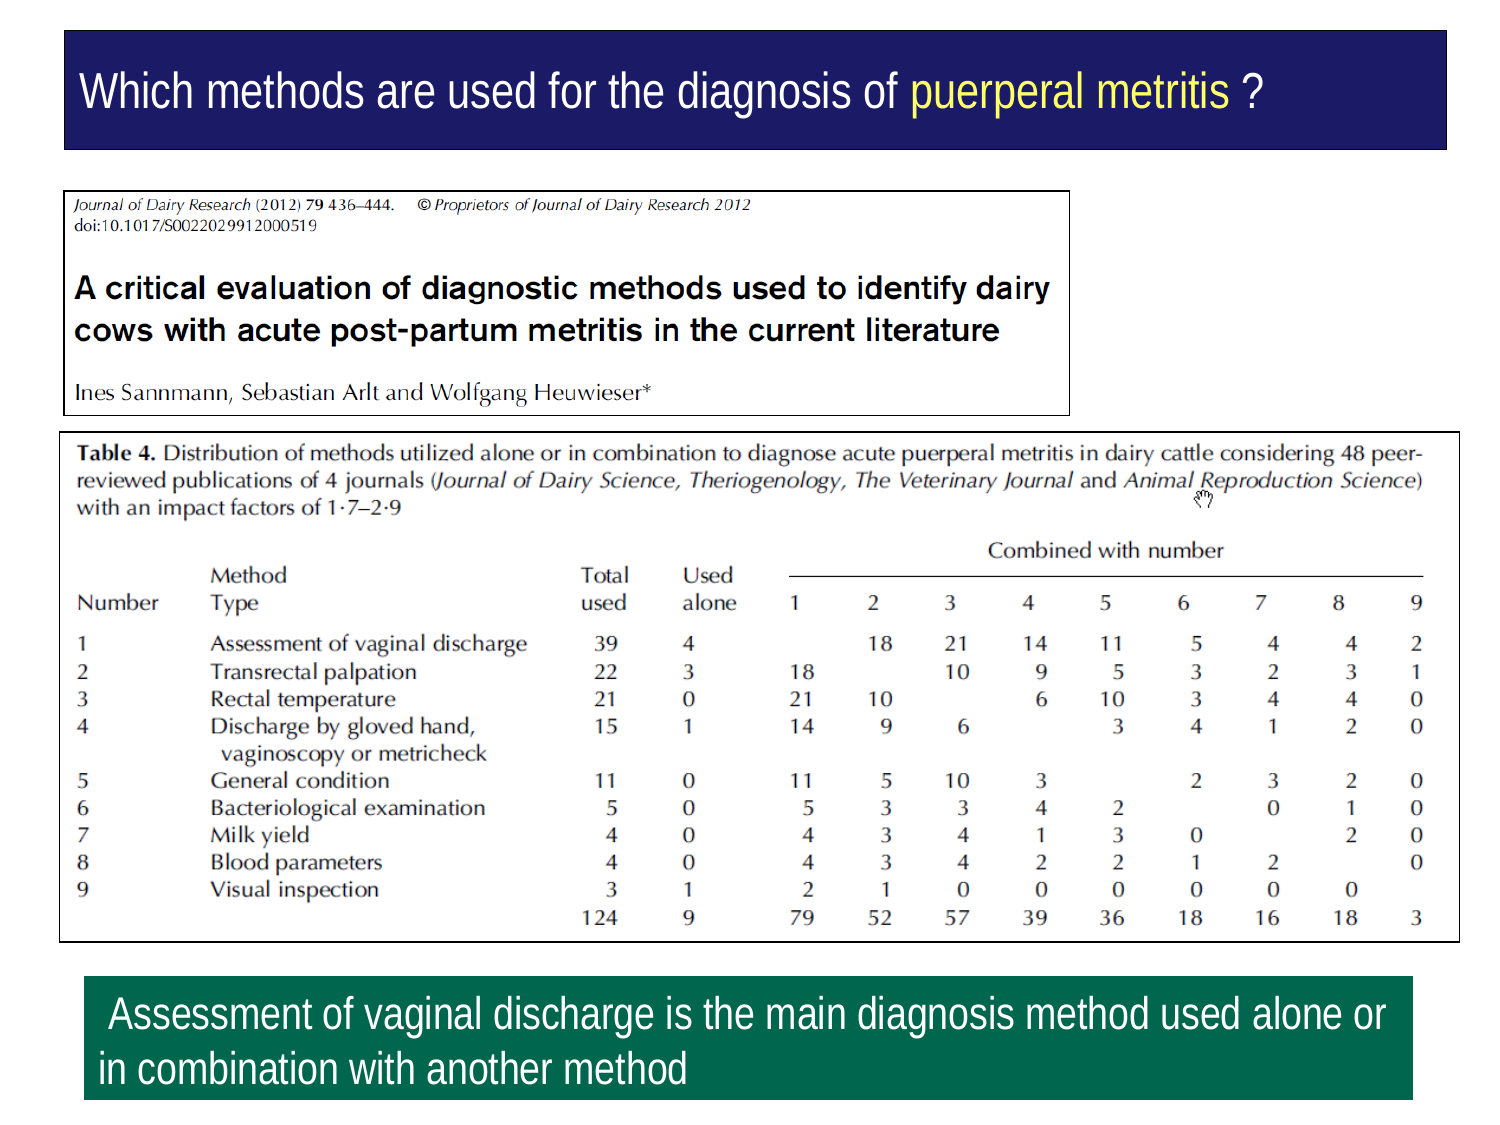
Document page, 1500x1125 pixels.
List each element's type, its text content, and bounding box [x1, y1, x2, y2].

title Which methods are used for the diagnosis of puerperal metritis ? [64, 30, 1447, 150]
text_box Assessment of vaginal discharge is the main diagnosis method used alone or in combination with another method [83, 975, 1414, 1101]
picture [59, 432, 1460, 942]
picture [64, 191, 1070, 416]
